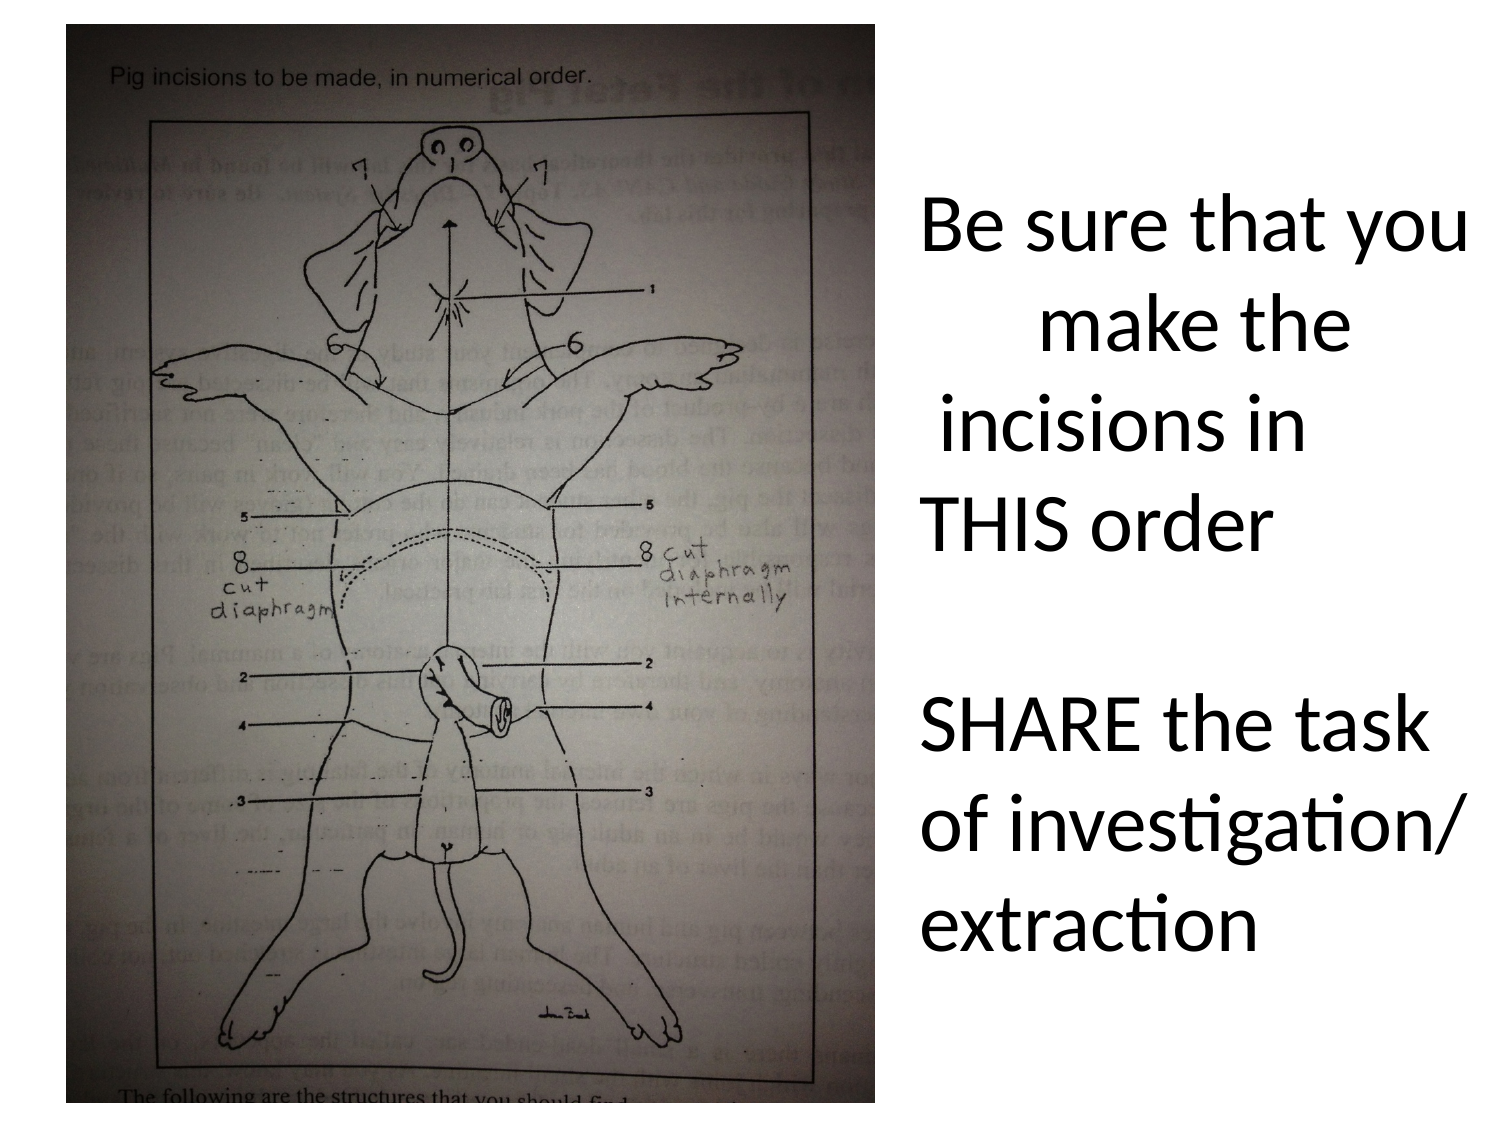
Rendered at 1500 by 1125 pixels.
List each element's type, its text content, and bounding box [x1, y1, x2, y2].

picture [66, 24, 876, 1103]
text_box Be sure that you make the incisions in THIS order SHARE the task of investigation/ extraction [904, 161, 1487, 1066]
